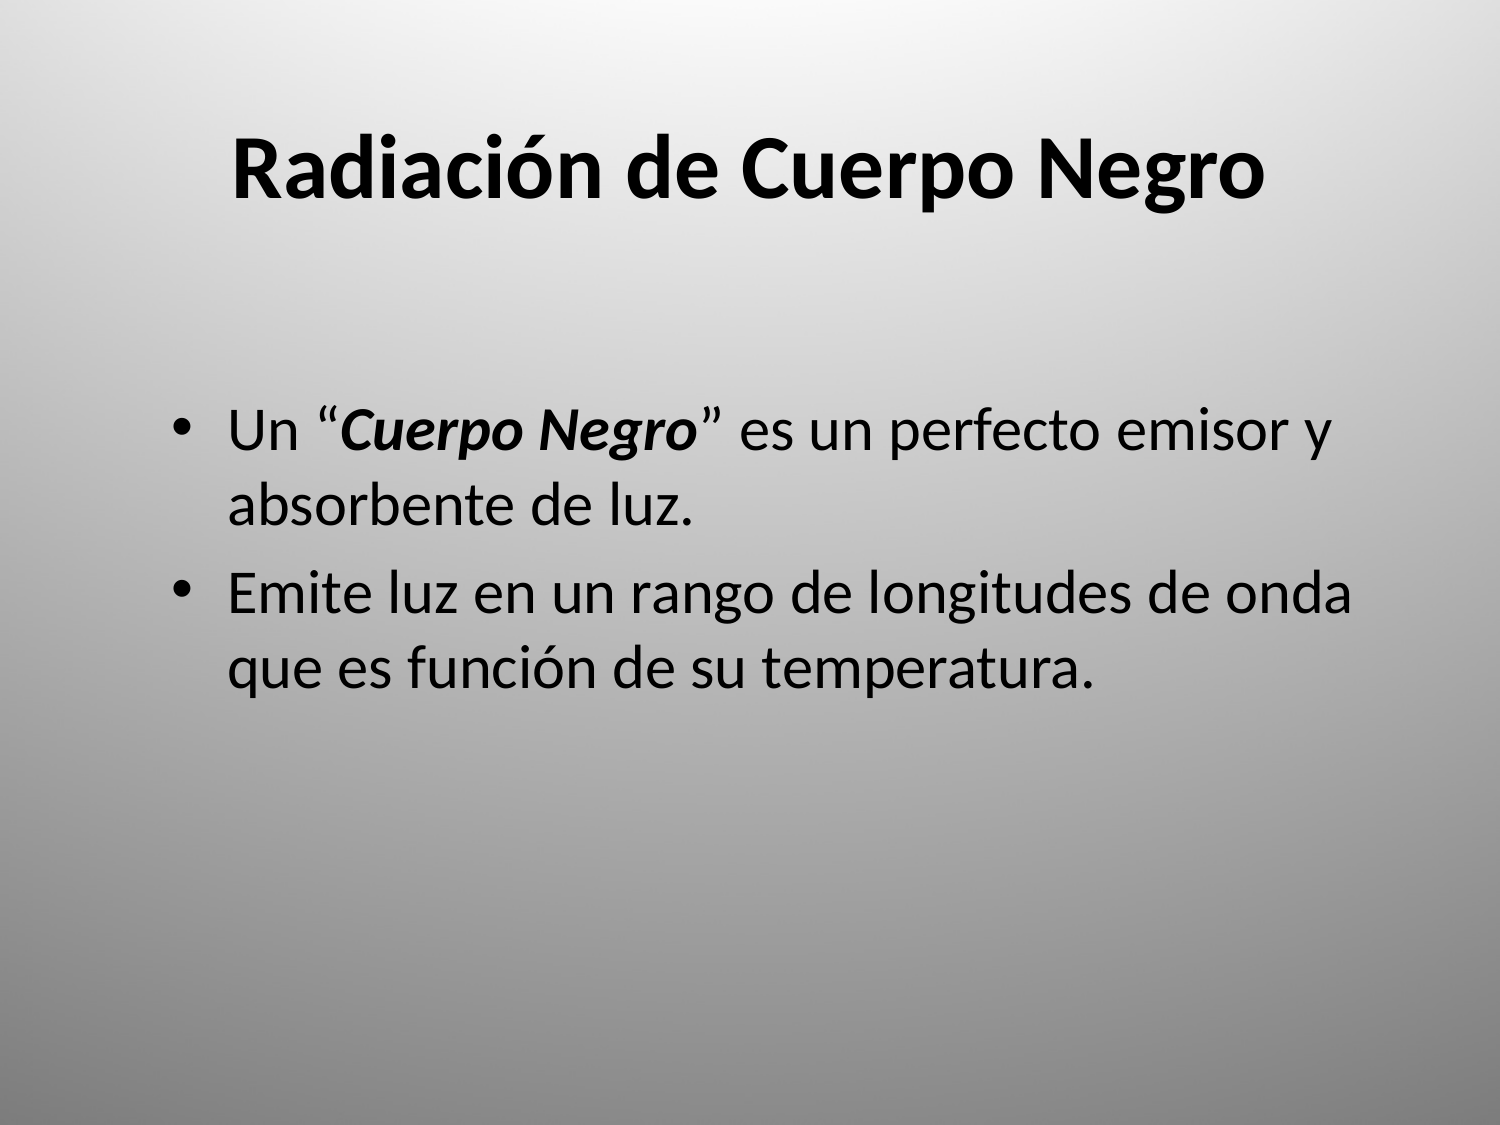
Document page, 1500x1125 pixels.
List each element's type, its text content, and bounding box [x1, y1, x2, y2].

list Un “Cuerpo Negro” es un perfecto emisor y absorbente de luz. Emite luz en un rango de longitudes de onda que es función de su temperatura. [155, 380, 1388, 799]
title Radiación de Cuerpo Negro [74, 67, 1426, 256]
picture [0, 0, 1500, 1125]
